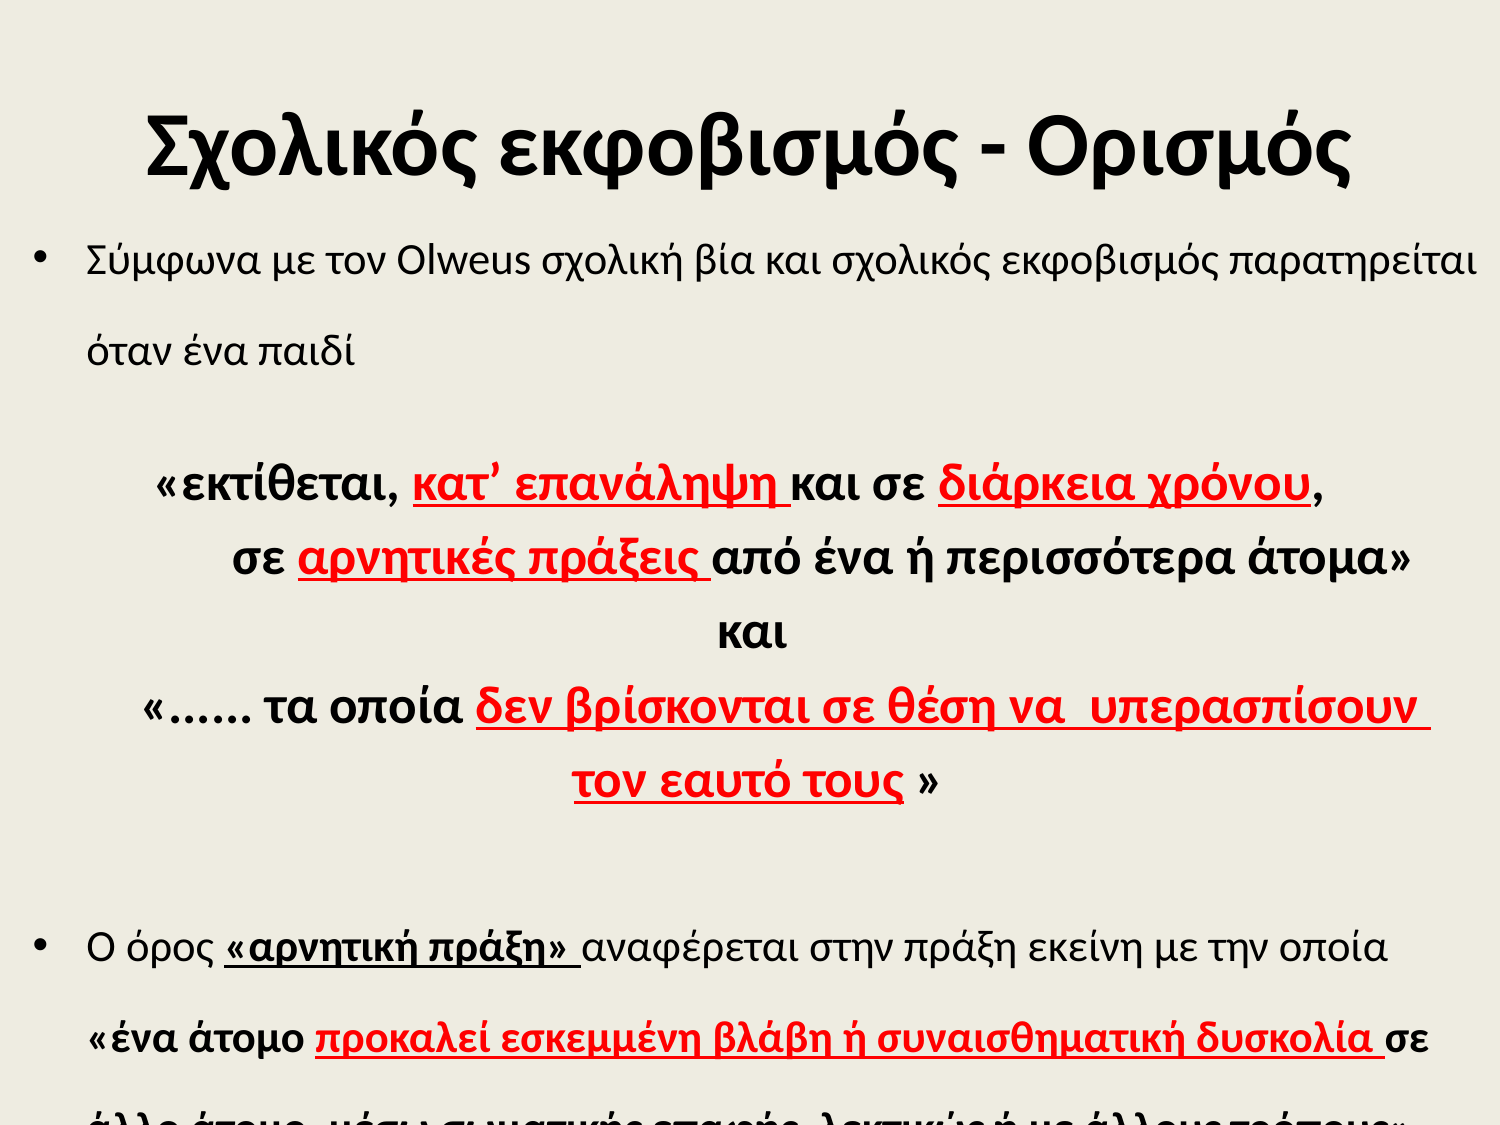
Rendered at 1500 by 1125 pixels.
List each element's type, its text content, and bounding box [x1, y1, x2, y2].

list Σύμφωνα με τον Olweus σχολική βία και σχολικός εκφοβισμός παρατηρείται όταν ένα παιδί «εκτίθεται, κατ’ επανάληψη και σε διάρκεια χρόνου, σε αρνητικές πράξεις από ένα ή περισσότερα άτομα» και «...... τα οποία δεν βρίσκονται σε θέση να υπερασπίσουν τον εαυτό τους » Ο όρος «αρνητική πράξη» αναφέρεται στην πράξη εκείνη με την οποία «ένα άτομο προκαλεί εσκεμμένη βλάβη ή συναισθηματική δυσκολία σε άλλο άτομο, μέσω σωματικής επαφής, λεκτικώς ή με άλλους τρόπους» [17, 184, 1500, 1125]
title Σχολικός εκφοβισμός - Ορισμός [75, 45, 1425, 184]
